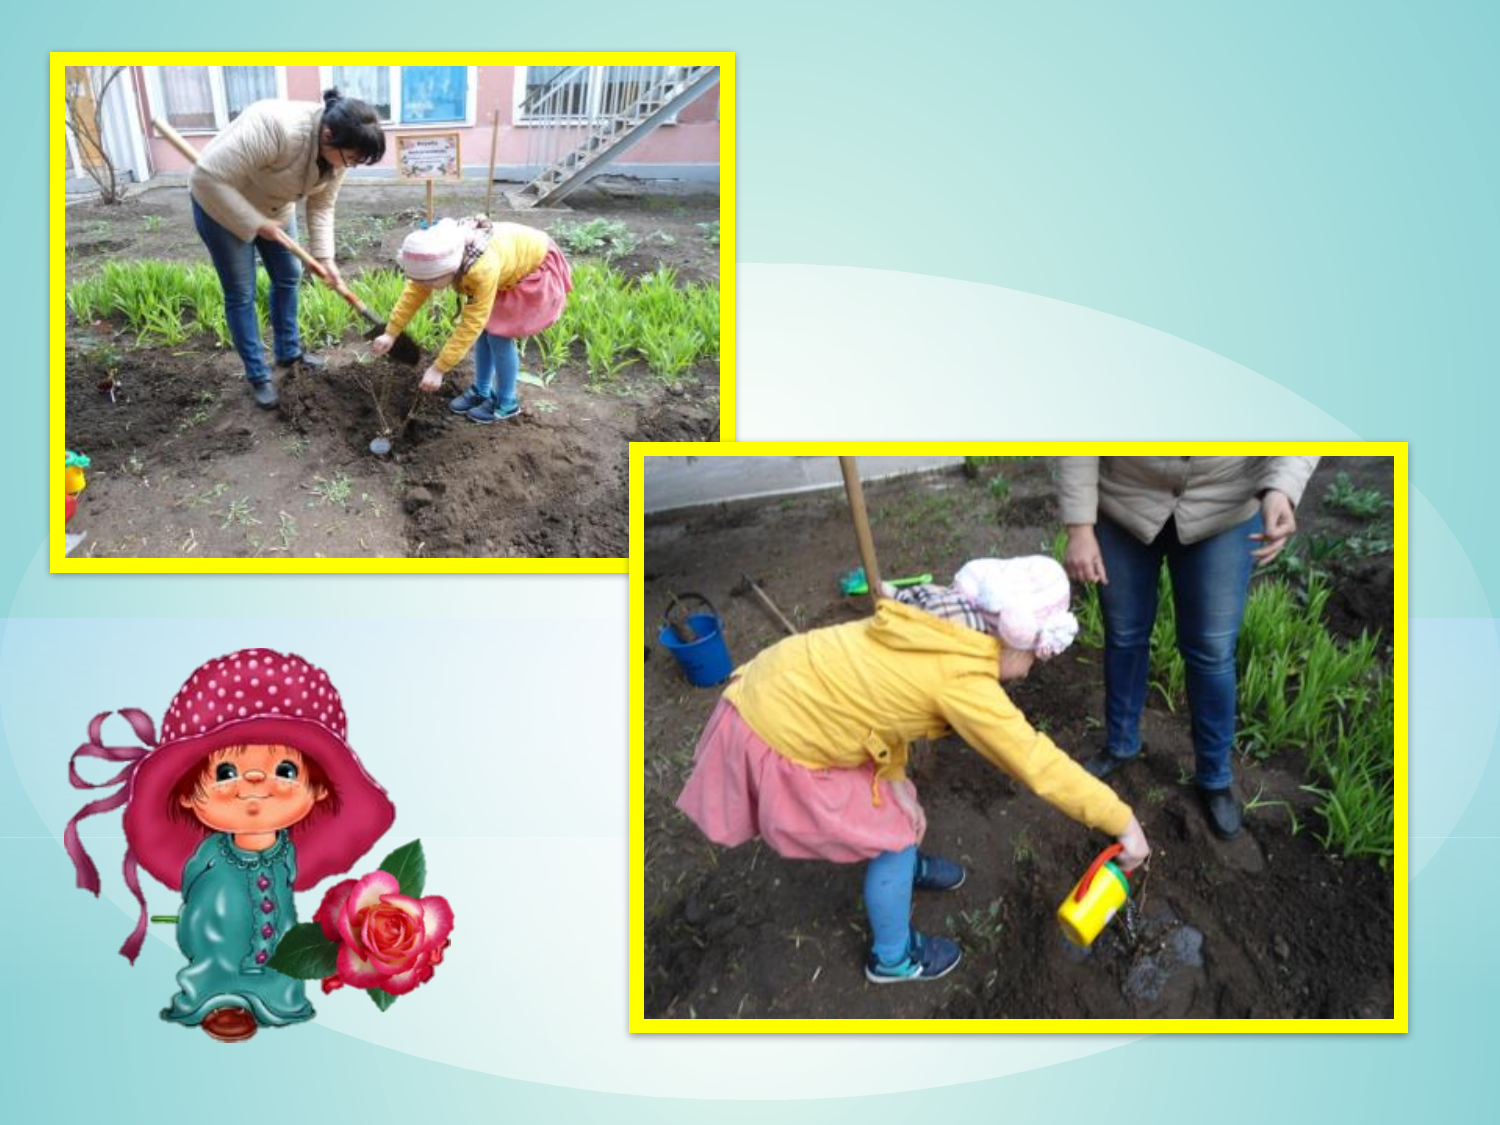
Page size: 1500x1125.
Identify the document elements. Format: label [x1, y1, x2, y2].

picture [64, 647, 480, 1049]
picture [64, 66, 1394, 1019]
